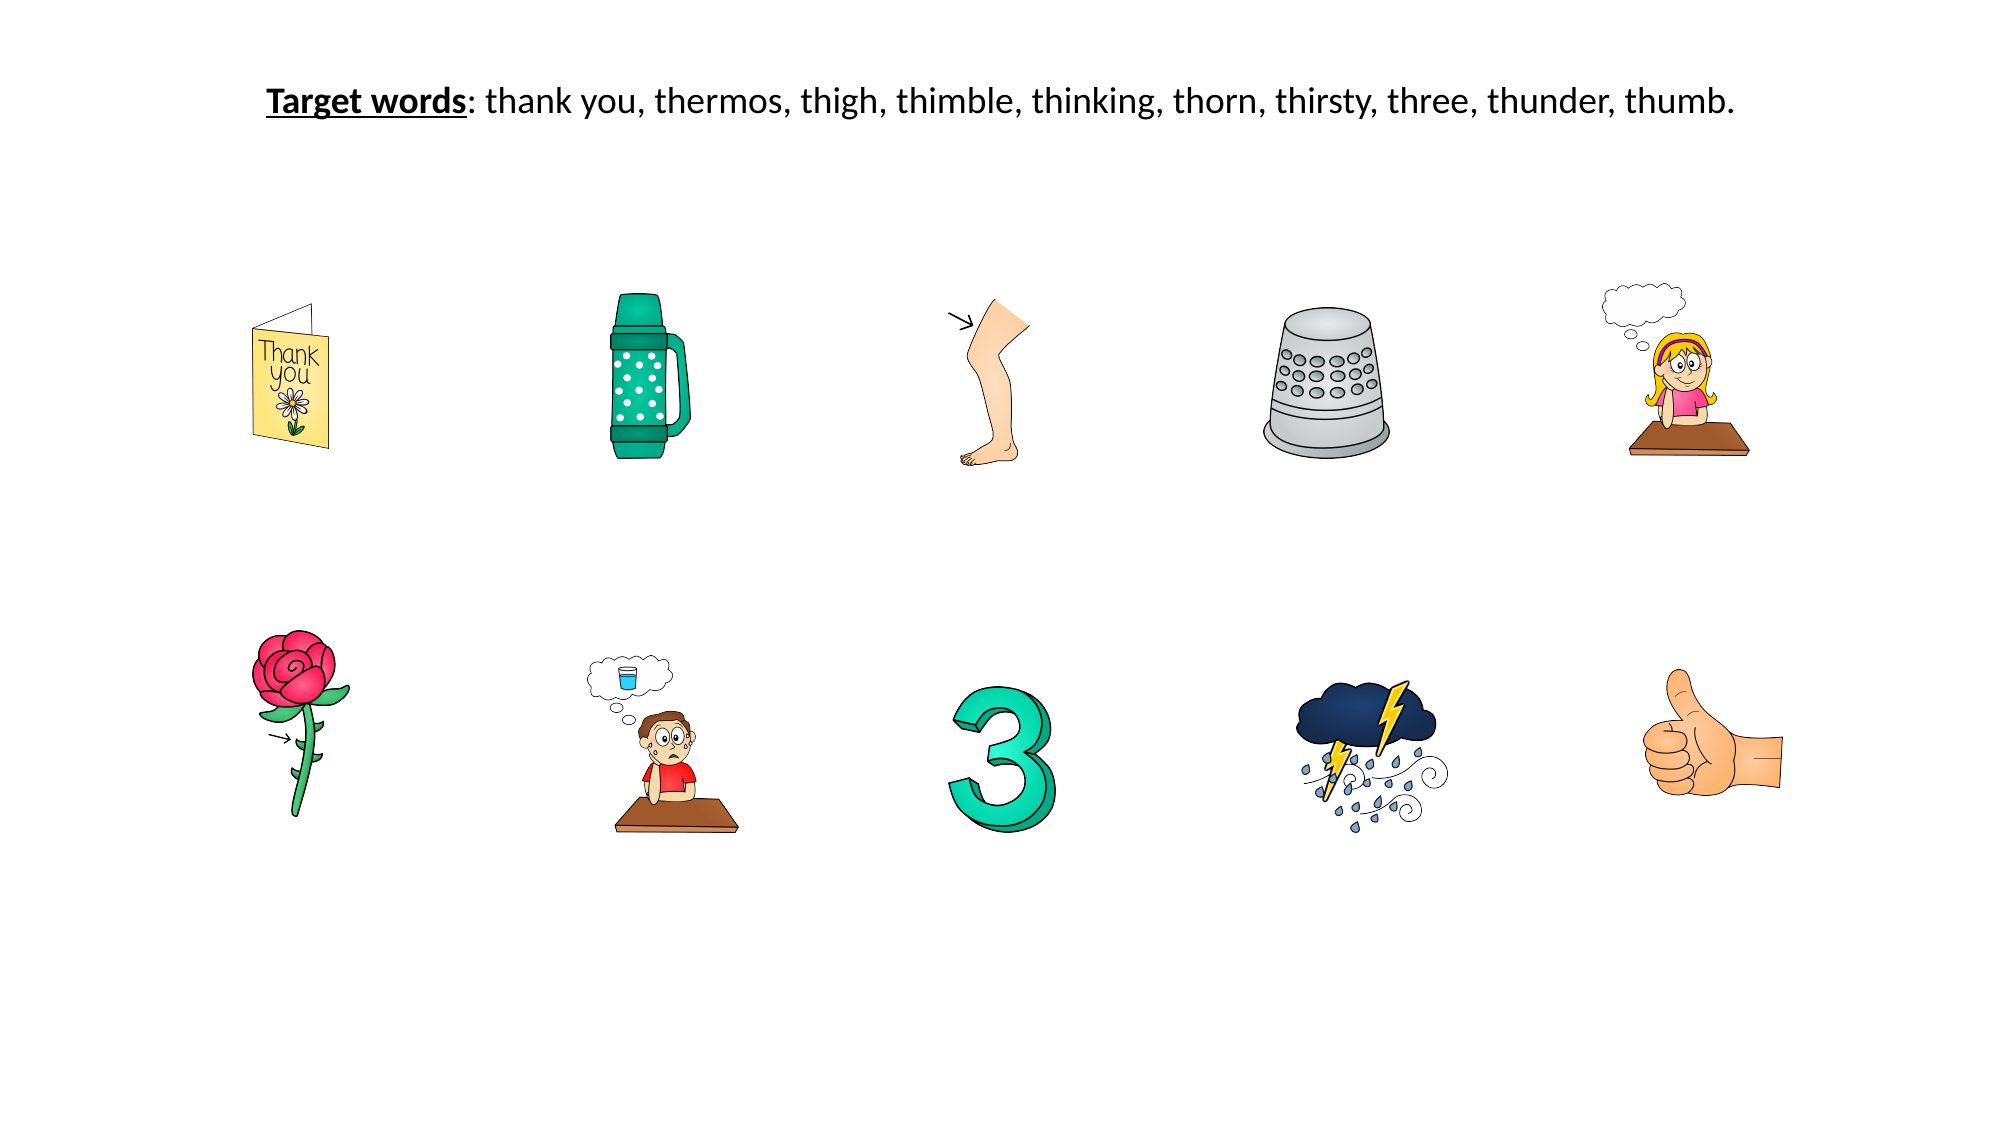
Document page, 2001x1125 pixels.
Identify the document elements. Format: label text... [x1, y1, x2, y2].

picture [1602, 283, 1750, 456]
picture [252, 630, 350, 818]
picture [1296, 673, 1448, 833]
picture [1263, 307, 1390, 459]
picture [252, 303, 329, 449]
picture [948, 299, 1030, 466]
text_box Target words: thank you, thermos, thigh, thimble, thinking, thorn, thirsty, three, thunder, thumb. [145, 68, 1859, 129]
picture [948, 686, 1056, 833]
picture [610, 293, 691, 459]
picture [1643, 669, 1783, 796]
picture [587, 655, 739, 833]
